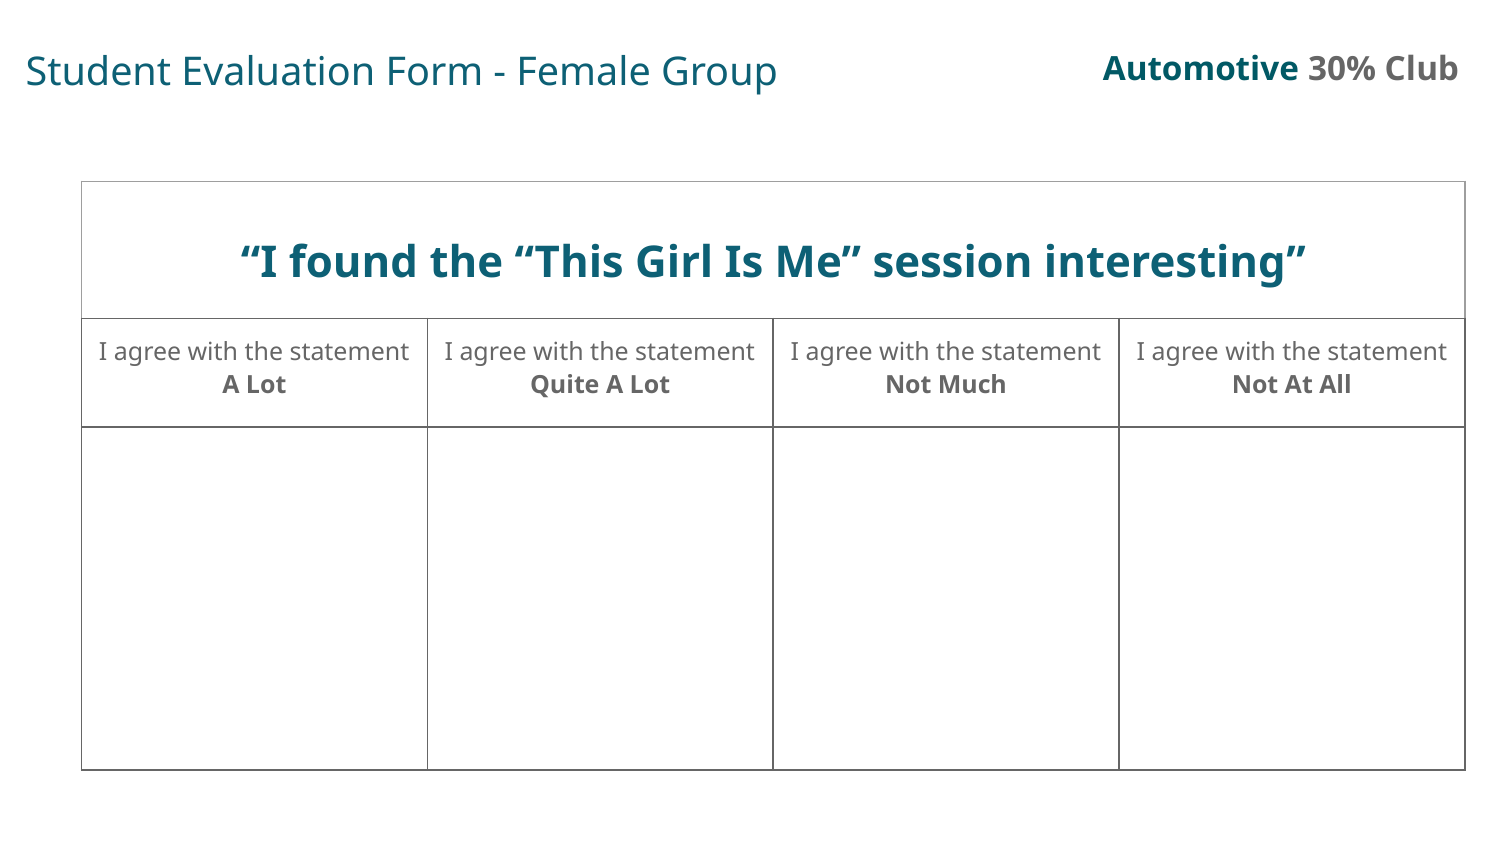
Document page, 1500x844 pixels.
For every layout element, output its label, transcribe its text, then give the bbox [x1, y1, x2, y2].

text_box Automotive 30% Club [1061, 12, 1500, 148]
table_cell I agree with the statement Quite A Lot [428, 319, 772, 426]
table_cell I agree with the statement Not Much [774, 319, 1118, 426]
table_header “I found the “This Girl Is Me” session interesting” [82, 182, 1464, 318]
text_box [47, 22, 335, 89]
table_cell [774, 428, 1118, 769]
table_cell I agree with the statement Not At All [1120, 319, 1464, 426]
table_header Student Evaluation Form - Female Group [1, 29, 814, 153]
table_cell [428, 428, 772, 769]
table_cell I agree with the statement A Lot [82, 319, 427, 426]
table_cell [82, 428, 427, 769]
table_cell [1120, 428, 1464, 769]
